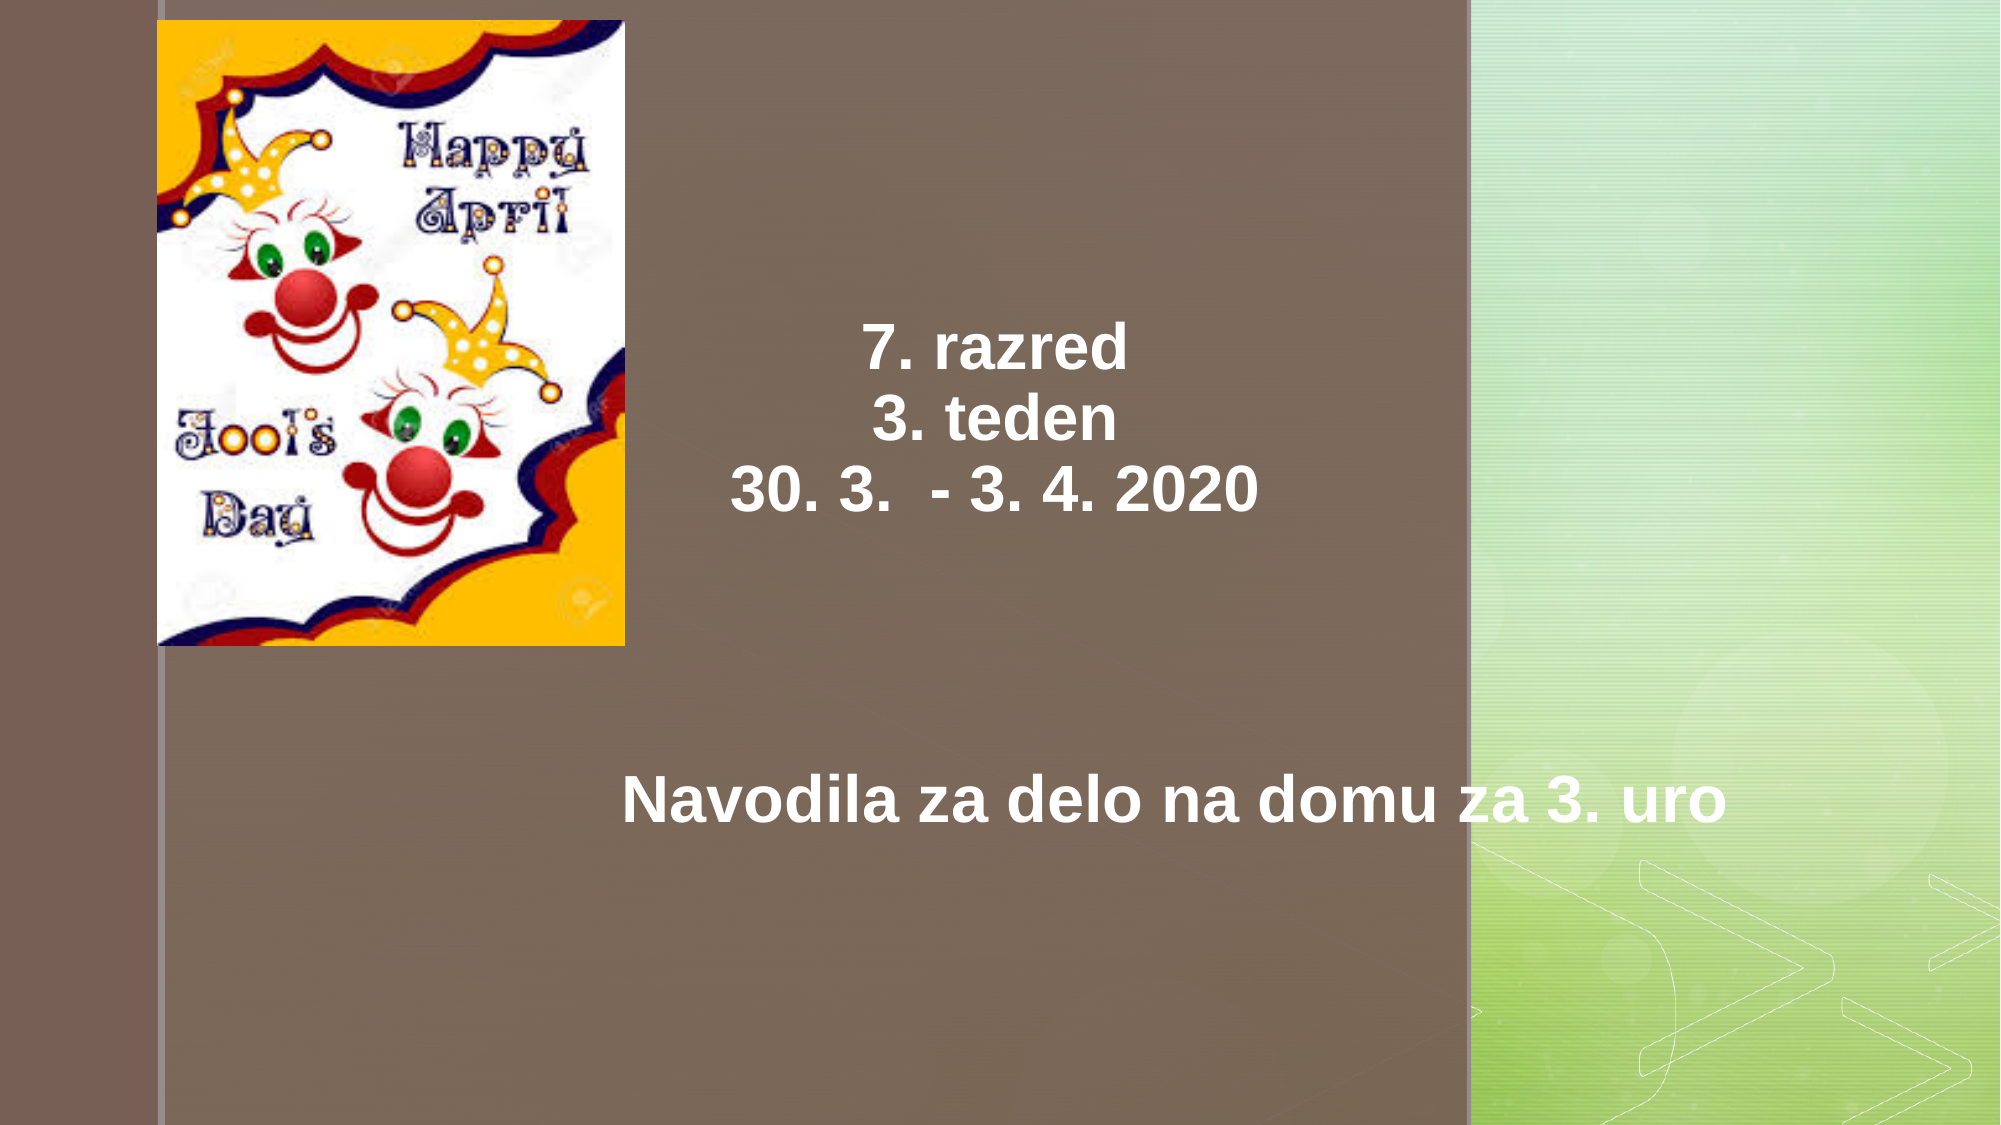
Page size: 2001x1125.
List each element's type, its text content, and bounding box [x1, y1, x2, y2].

subtitle Navodila za delo na domu za 3. uro [256, 604, 1745, 844]
title 7. razred 3. teden 30. 3. - 3. 4. 2020 [625, 305, 1750, 533]
picture [1472, 0, 2001, 1125]
picture [156, 20, 625, 646]
